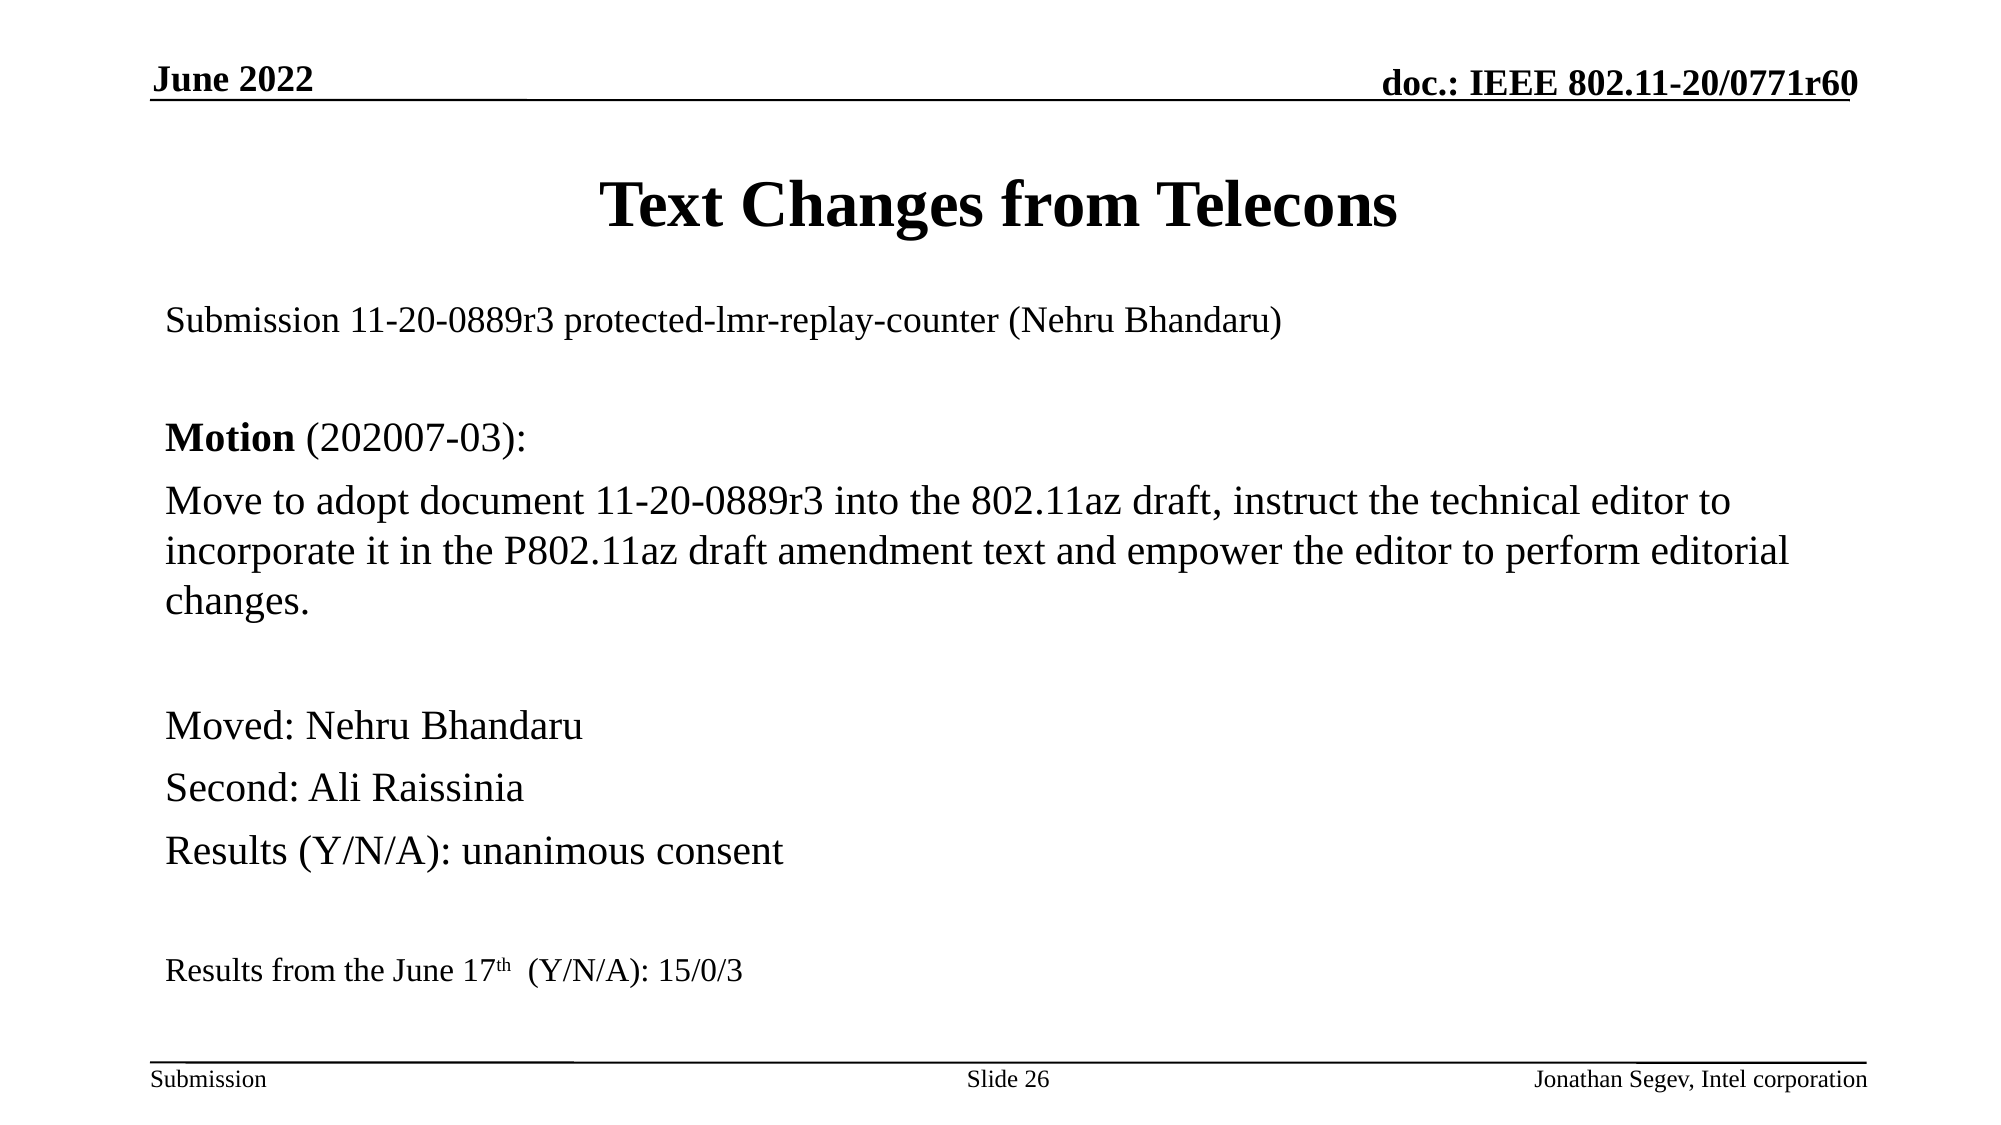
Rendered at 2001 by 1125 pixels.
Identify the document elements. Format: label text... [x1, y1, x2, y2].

title Text Changes from Telecons [149, 112, 1850, 286]
list Submission 11-20-0889r3 protected-lmr-replay-counter (Nehru Bhandaru) Motion (202007-03): Move to adopt document 11-20-0889r3 into the 802.11az draft, instruct the technical editor to incorporate it in the P802.11az draft amendment text and empower the editor to perform editorial changes. Moved: Nehru Bhandaru Second: Ali Raissinia Results (Y/N/A): unanimous consent Results from the June 17th (Y/N/A): 15/0/3 [149, 286, 1850, 1000]
footer Jonathan Segev, Intel corporation [1171, 1061, 1869, 1093]
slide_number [152, 54, 563, 100]
slide_number Slide 26 [950, 1061, 1067, 1123]
